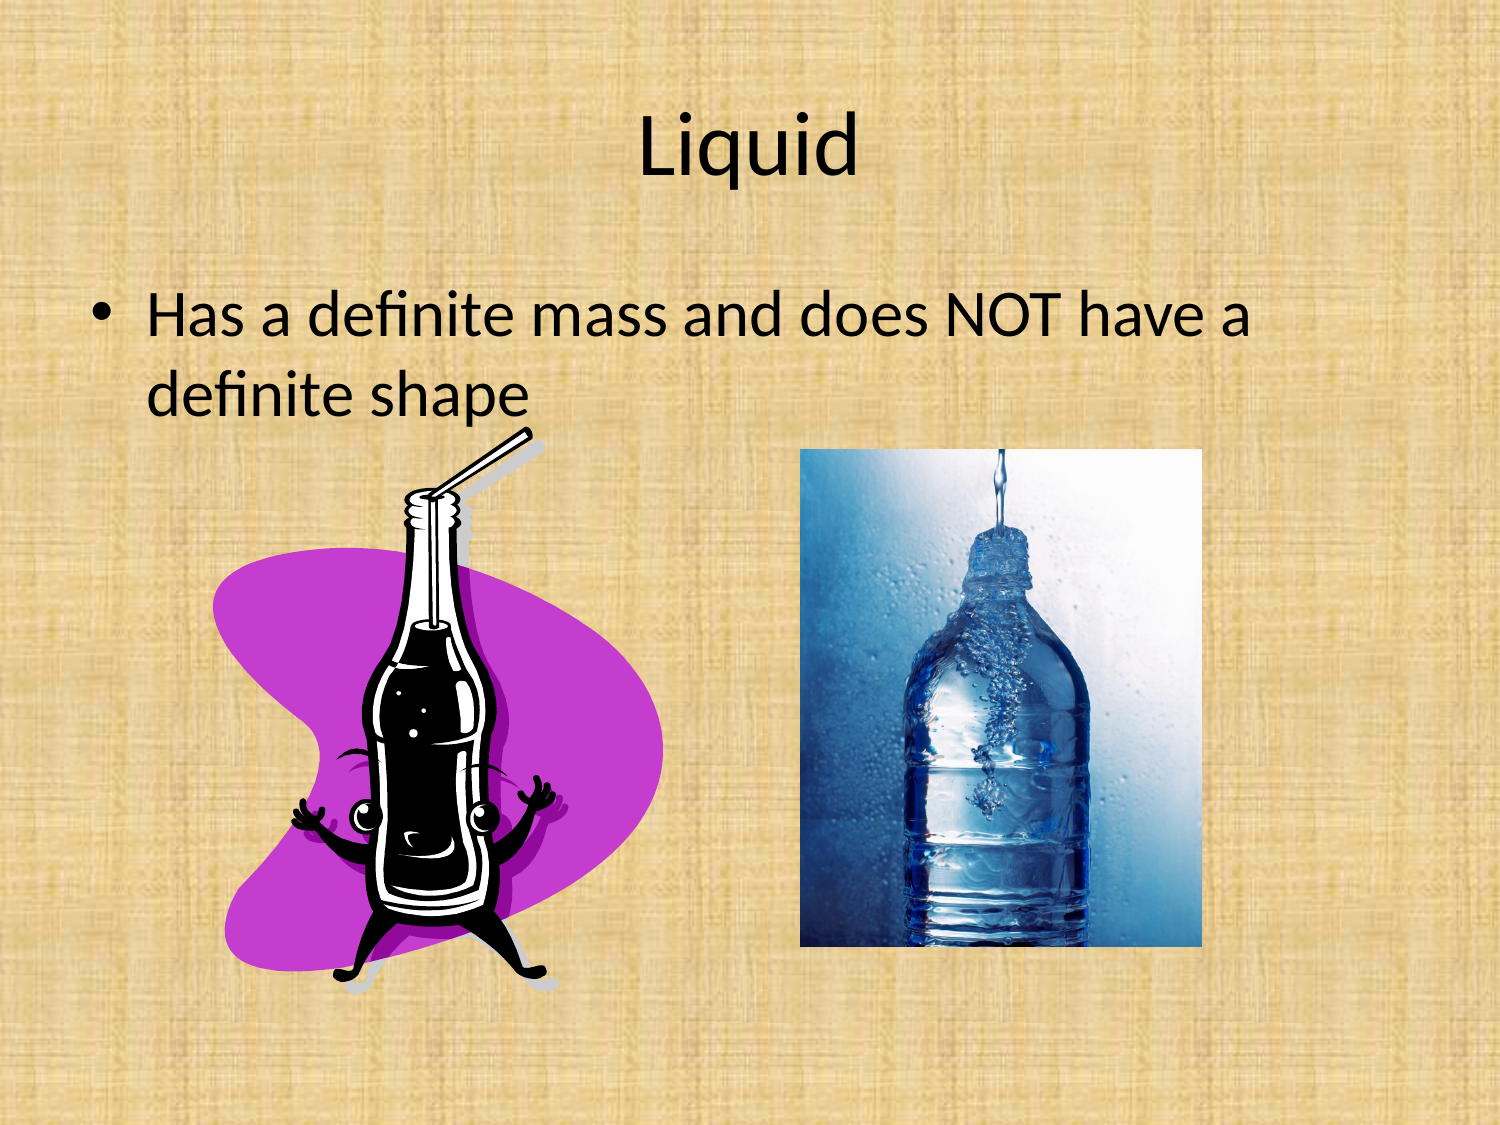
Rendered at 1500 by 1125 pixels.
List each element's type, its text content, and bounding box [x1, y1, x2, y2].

picture [0, 0, 1500, 1125]
title Liquid [75, 45, 1425, 233]
list Has a definite mass and does NOT have a definite shape [75, 262, 1425, 1005]
